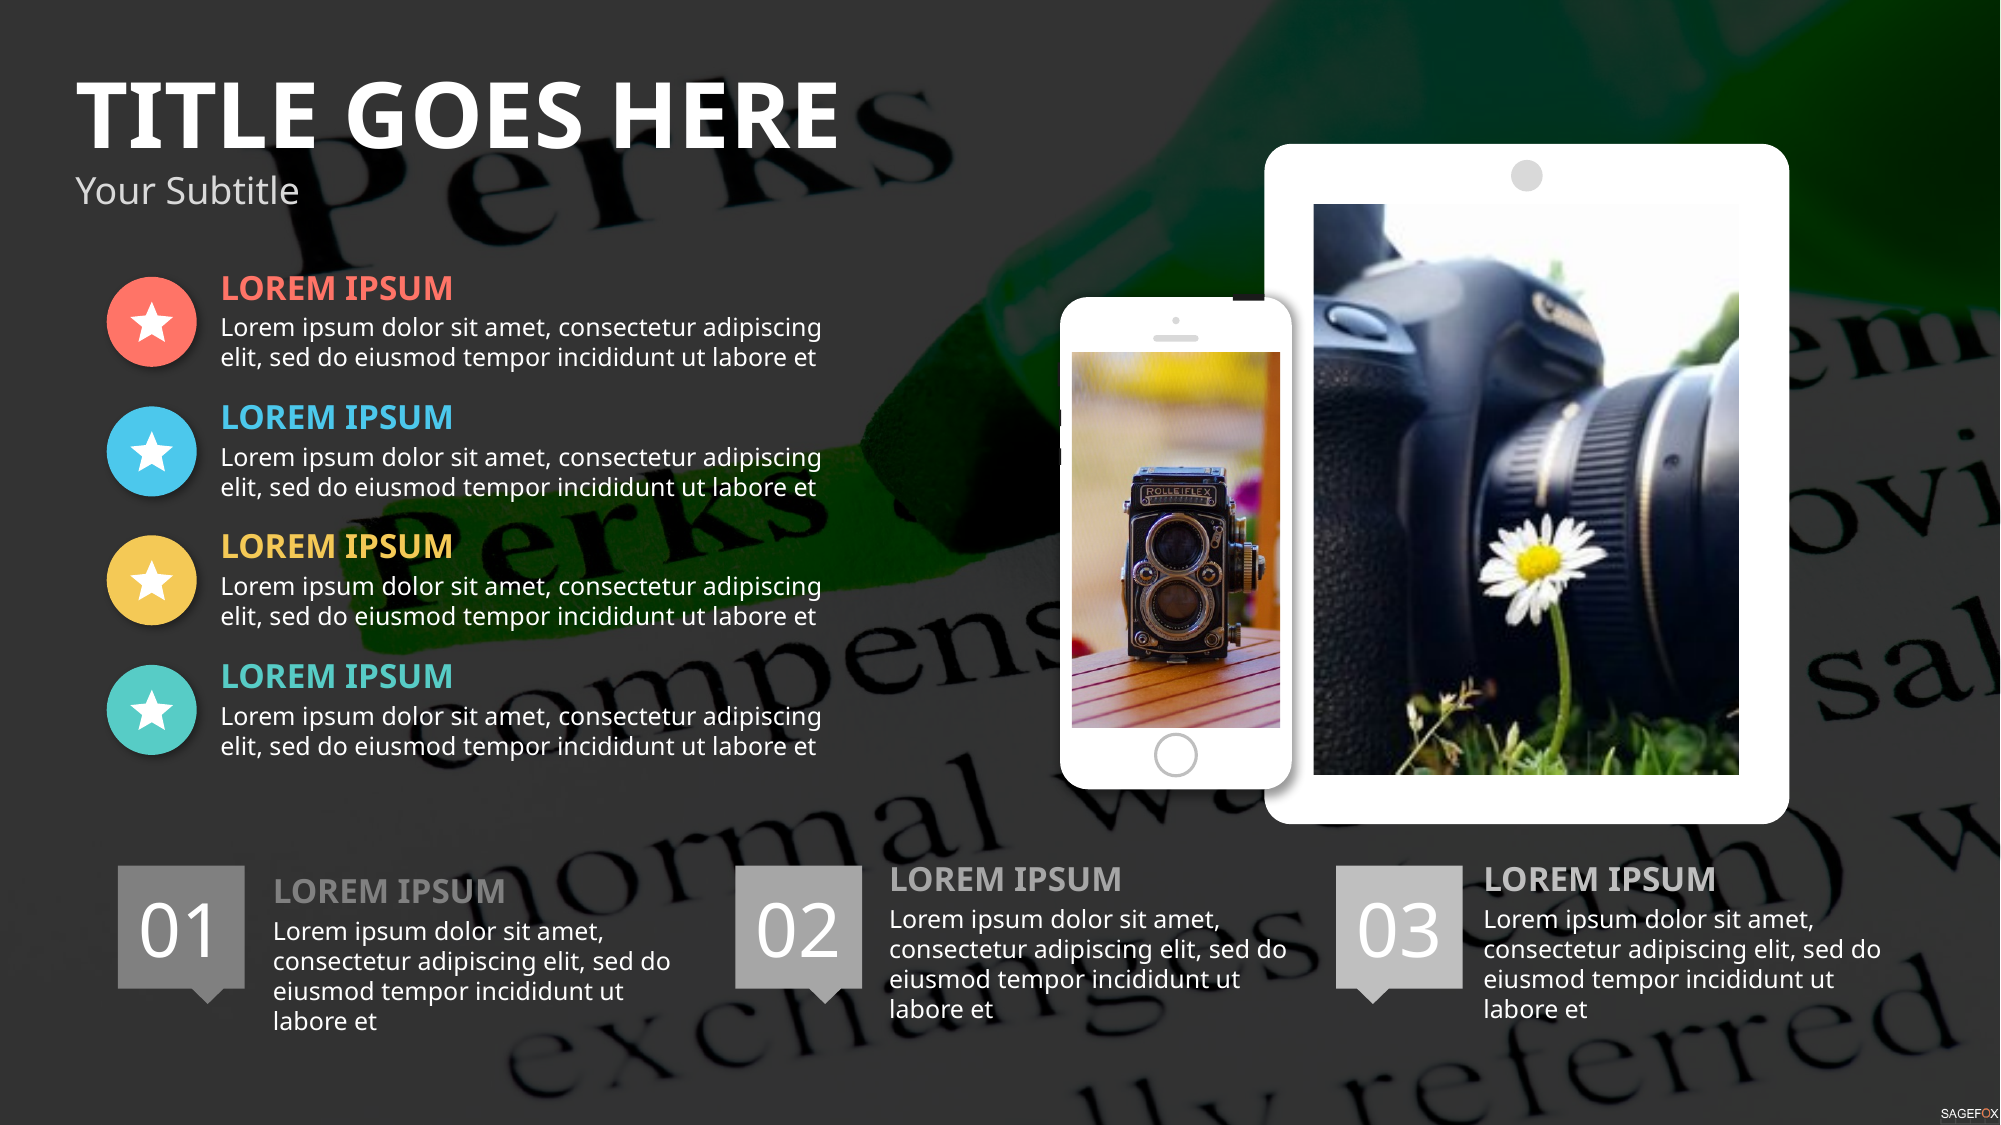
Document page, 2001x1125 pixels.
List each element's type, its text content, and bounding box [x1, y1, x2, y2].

text_box LOREM IPSUM Lorem ipsum dolor sit amet, consectetur adipiscing elit, sed do eiusmod tempor incididunt ut labore et [879, 853, 1319, 1029]
picture [0, 0, 2001, 1125]
text_box 03 [1334, 864, 1464, 1006]
text_box LOREM IPSUM Lorem ipsum dolor sit amet, consectetur adipiscing elit, sed do eiusmod tempor incididunt ut labore et [210, 650, 845, 765]
text_box LOREM IPSUM Lorem ipsum dolor sit amet, consectetur adipiscing elit, sed do eiusmod tempor incididunt ut labore et [210, 262, 845, 377]
text_box LOREM IPSUM Lorem ipsum dolor sit amet, consectetur adipiscing elit, sed do eiusmod tempor incididunt ut labore et [262, 865, 703, 1041]
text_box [106, 535, 197, 626]
text_box LOREM IPSUM Lorem ipsum dolor sit amet, consectetur adipiscing elit, sed do eiusmod tempor incididunt ut labore et [210, 391, 845, 507]
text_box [1264, 143, 1790, 825]
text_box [106, 276, 197, 367]
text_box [106, 406, 197, 497]
text_box 02 [734, 864, 864, 1006]
text_box 01 [116, 864, 246, 1006]
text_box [106, 664, 197, 755]
text_box LOREM IPSUM Lorem ipsum dolor sit amet, consectetur adipiscing elit, sed do eiusmod tempor incididunt ut labore et [210, 520, 845, 636]
text_box TITLE GOES HERE Your Subtitle [60, 49, 1036, 220]
text_box LOREM IPSUM Lorem ipsum dolor sit amet, consectetur adipiscing elit, sed do eiusmod tempor incididunt ut labore et [1473, 853, 1913, 1029]
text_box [1057, 294, 1292, 790]
